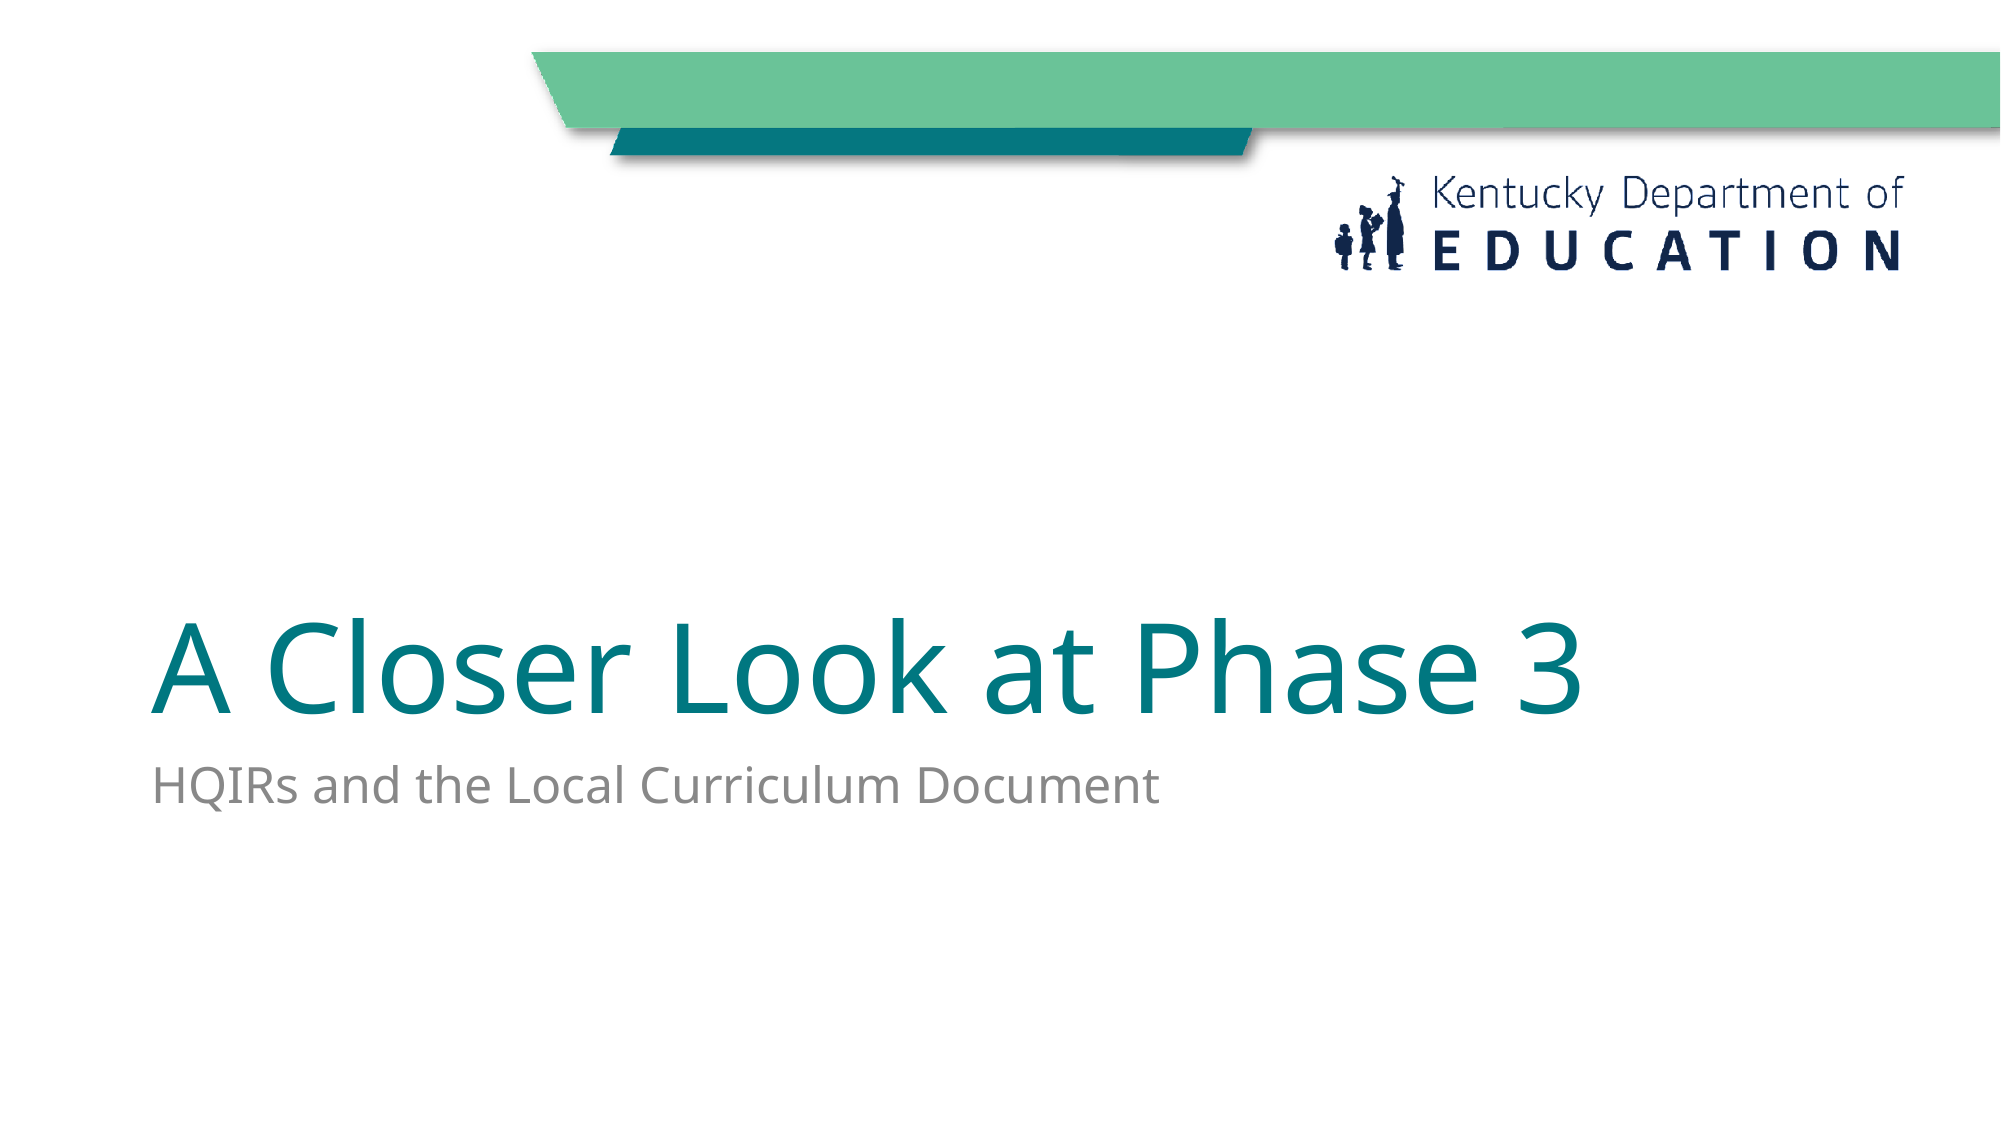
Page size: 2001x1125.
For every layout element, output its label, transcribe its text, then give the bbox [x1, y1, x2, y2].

list HQIRs and the Local Curriculum Document [136, 752, 1862, 999]
title A Closer Look at Phase 3 [136, 280, 1862, 749]
picture [0, 0, 2001, 1125]
